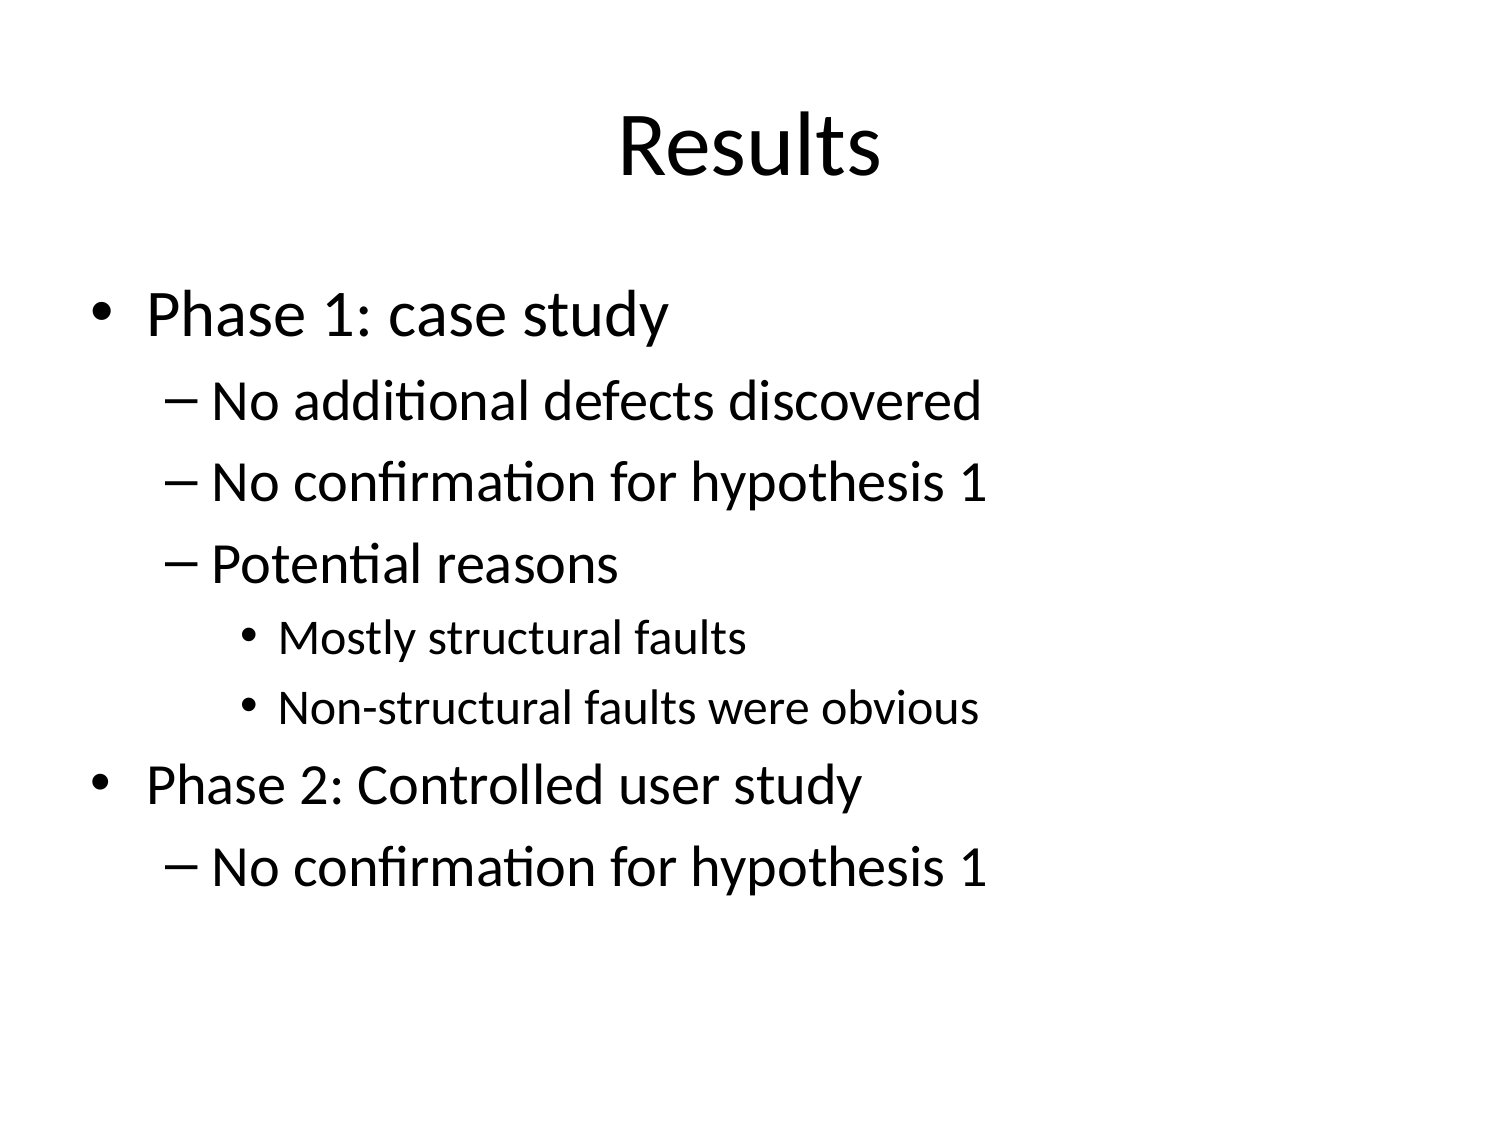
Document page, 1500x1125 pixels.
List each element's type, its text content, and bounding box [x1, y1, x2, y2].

list Phase 1: case study No additional defects discovered No confirmation for hypothesis 1 Potential reasons Mostly structural faults Non-structural faults were obvious Phase 2: Controlled user study No confirmation for hypothesis 1 [75, 262, 1425, 1005]
title Results [75, 45, 1425, 233]
